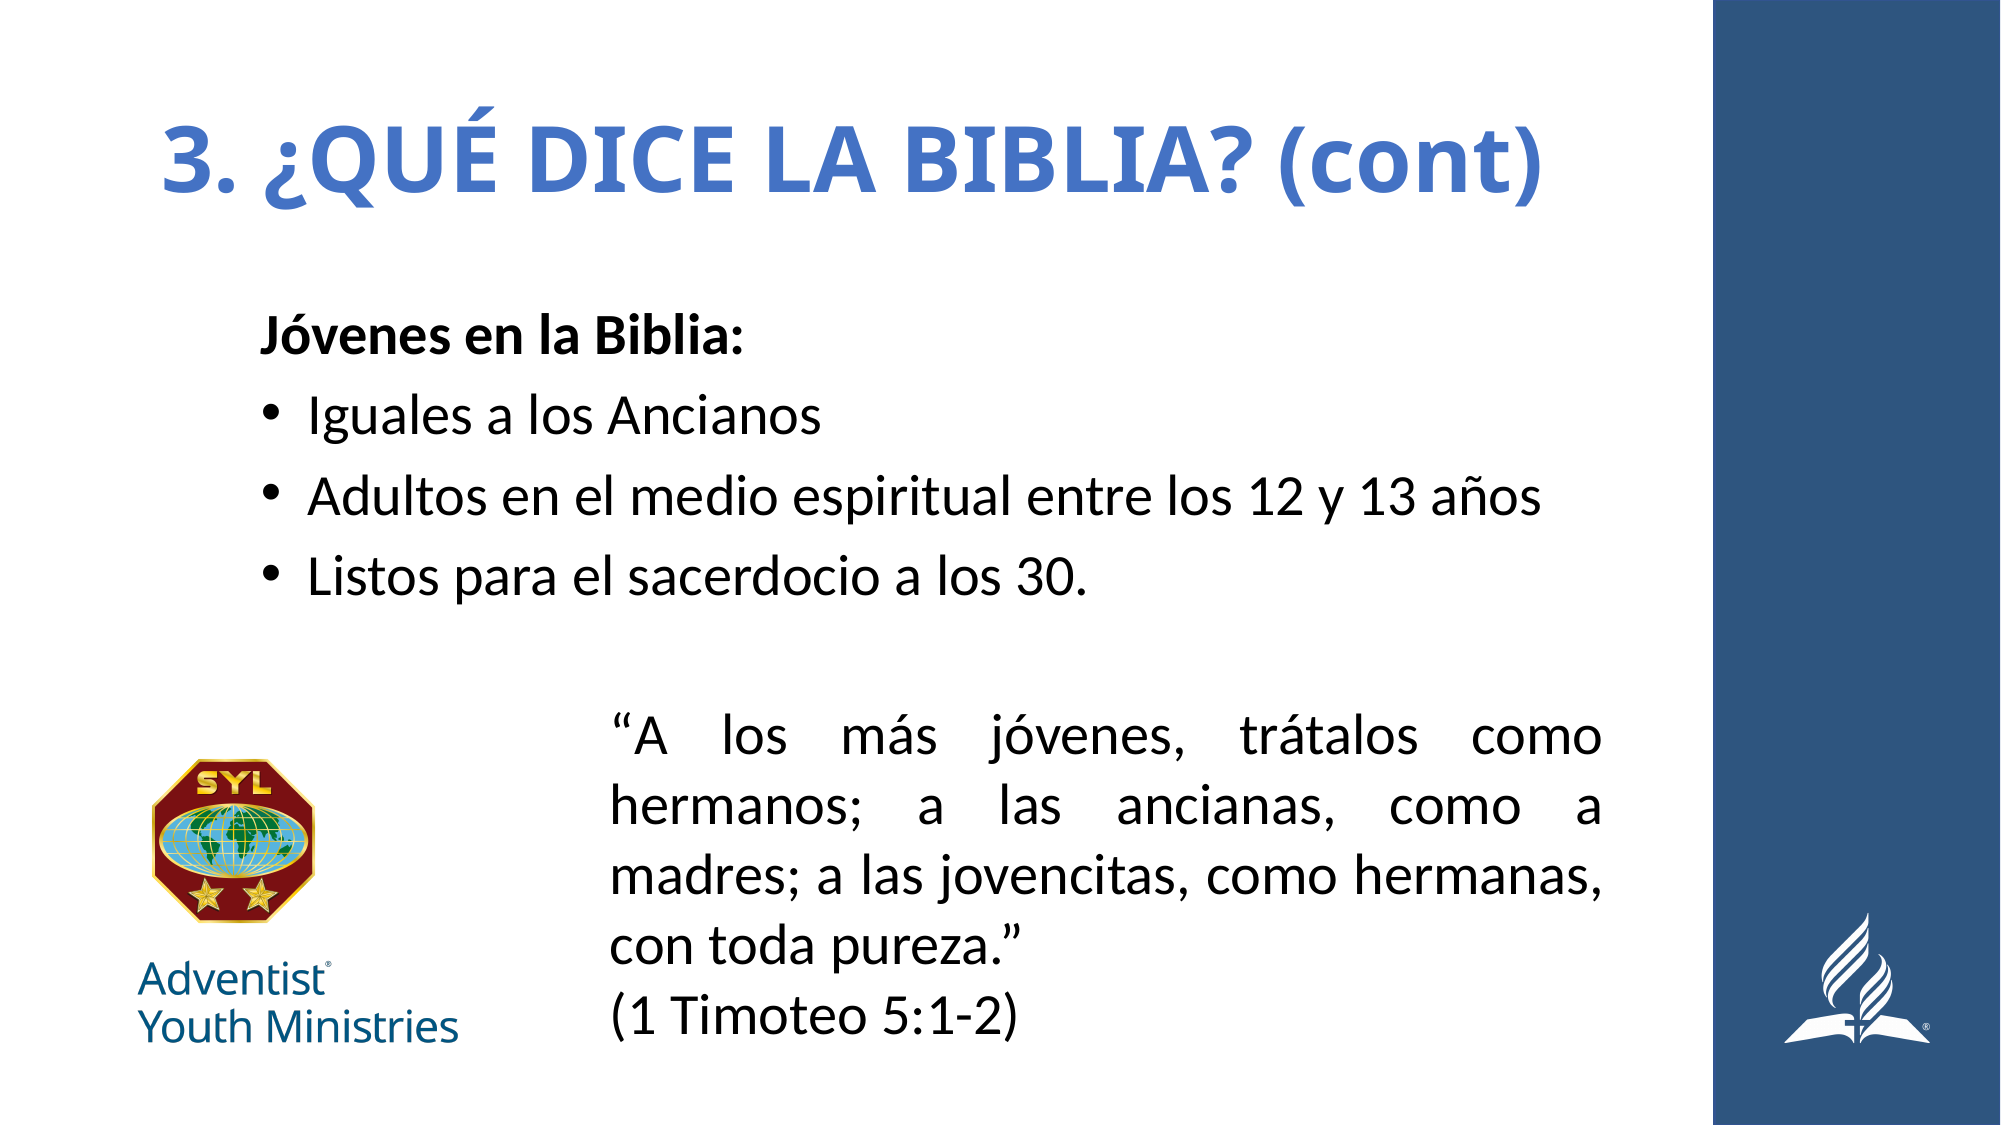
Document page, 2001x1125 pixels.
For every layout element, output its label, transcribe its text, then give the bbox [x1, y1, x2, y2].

title 3. ¿QUÉ DICE LA BIBLIA? (cont) [146, 106, 1693, 219]
picture [109, 730, 489, 1064]
text_box “A los más jóvenes, trátalos como hermanos; a las ancianas, como a madres; a las jovencitas, como hermanas, con toda pureza.” (1 Timoteo 5:1-2) [595, 688, 1620, 1054]
picture [1771, 892, 1943, 1064]
text_box Jóvenes en la Biblia: Iguales a los Ancianos Adultos en el medio espiritual entre los 12 y 13 años Listos para el sacerdocio a los 30. [246, 278, 1593, 615]
